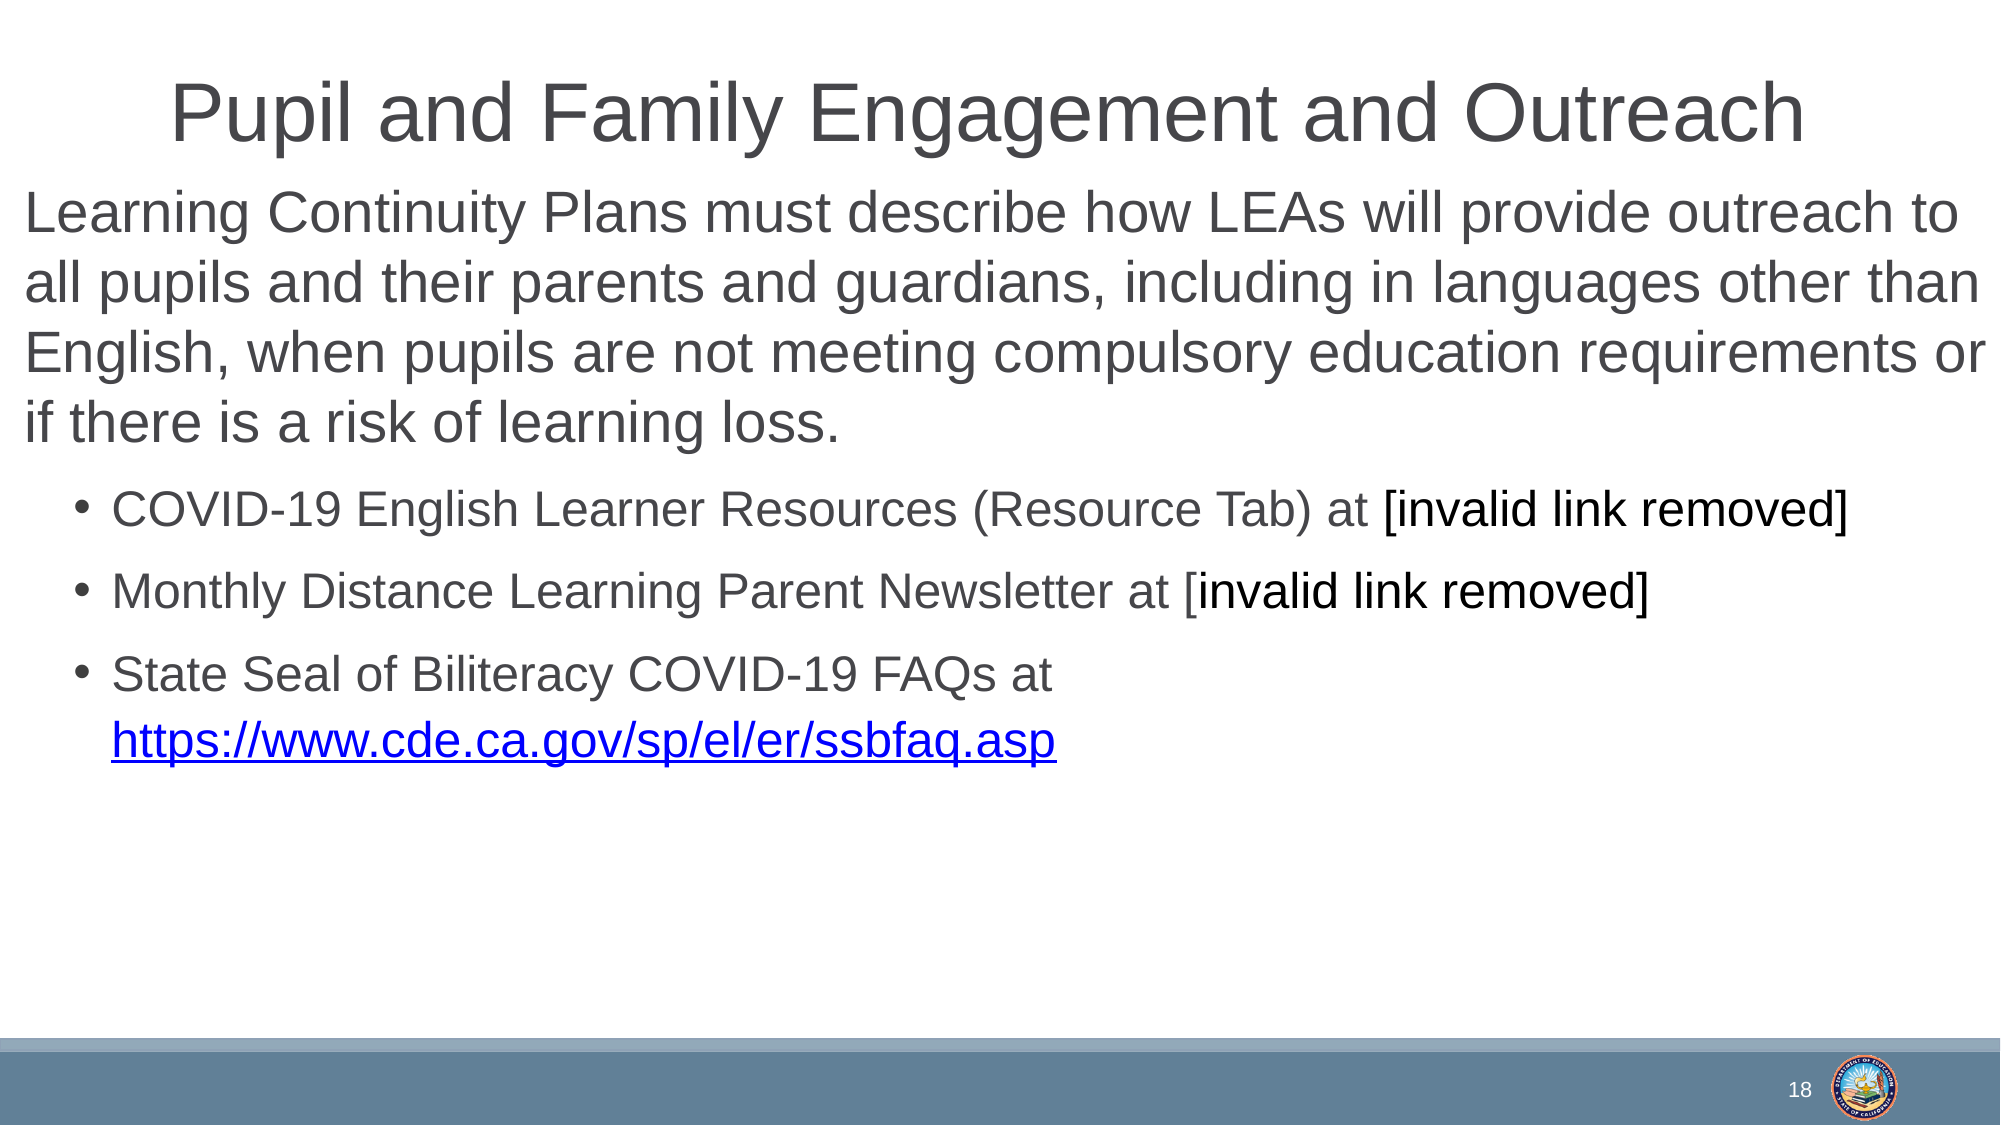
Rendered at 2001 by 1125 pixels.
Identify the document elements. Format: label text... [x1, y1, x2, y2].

title Pupil and Family Engagement and Outreach [60, 74, 1940, 166]
slide_number 18 [1611, 1059, 1827, 1119]
list Learning Continuity Plans must describe how LEAs will provide outreach to all pupils and their parents and guardians, including in languages other than English, when pupils are not meeting compulsory education requirements or if there is a risk of learning loss. COVID-19 English Learner Resources (Resource Tab) at [invalid link removed] Monthly Distance Learning Parent Newsletter at [invalid link removed] State Seal of Biliteracy COVID-19 FAQs at https://www.cde.ca.gov/sp/el/er/ssbfaq.asp [0, 166, 2000, 1060]
picture [1831, 1060, 1899, 1122]
